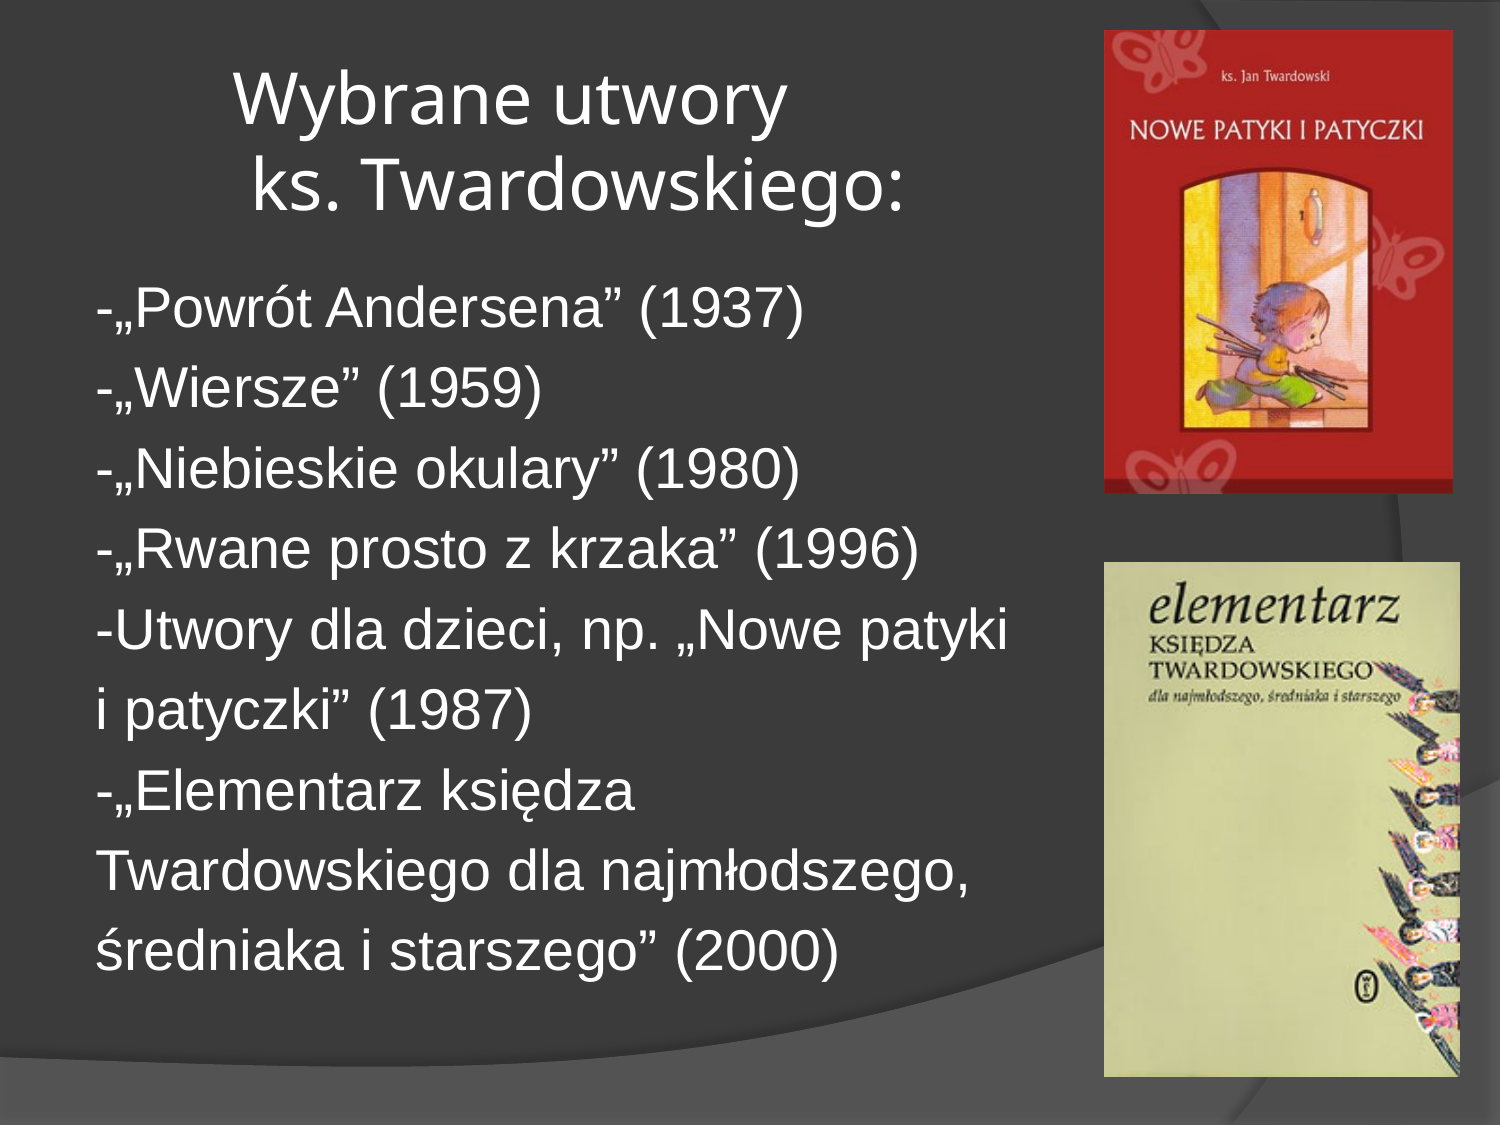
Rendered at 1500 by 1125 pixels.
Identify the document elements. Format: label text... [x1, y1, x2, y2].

title Wybrane utwory ks. Twardowskiego: [75, 45, 1095, 233]
picture [1104, 562, 1460, 1077]
list -„Powrót Andersena” (1937) -„Wiersze” (1959) -„Niebieskie okulary” (1980) -„Rwane prosto z krzaka” (1996) -Utwory dla dzieci, np. „Nowe patyki i patyczki” (1987) -„Elementarz księdza Twardowskiego dla najmłodszego, średniaka i starszego” (2000) [75, 262, 1300, 1005]
picture [1104, 30, 1453, 494]
